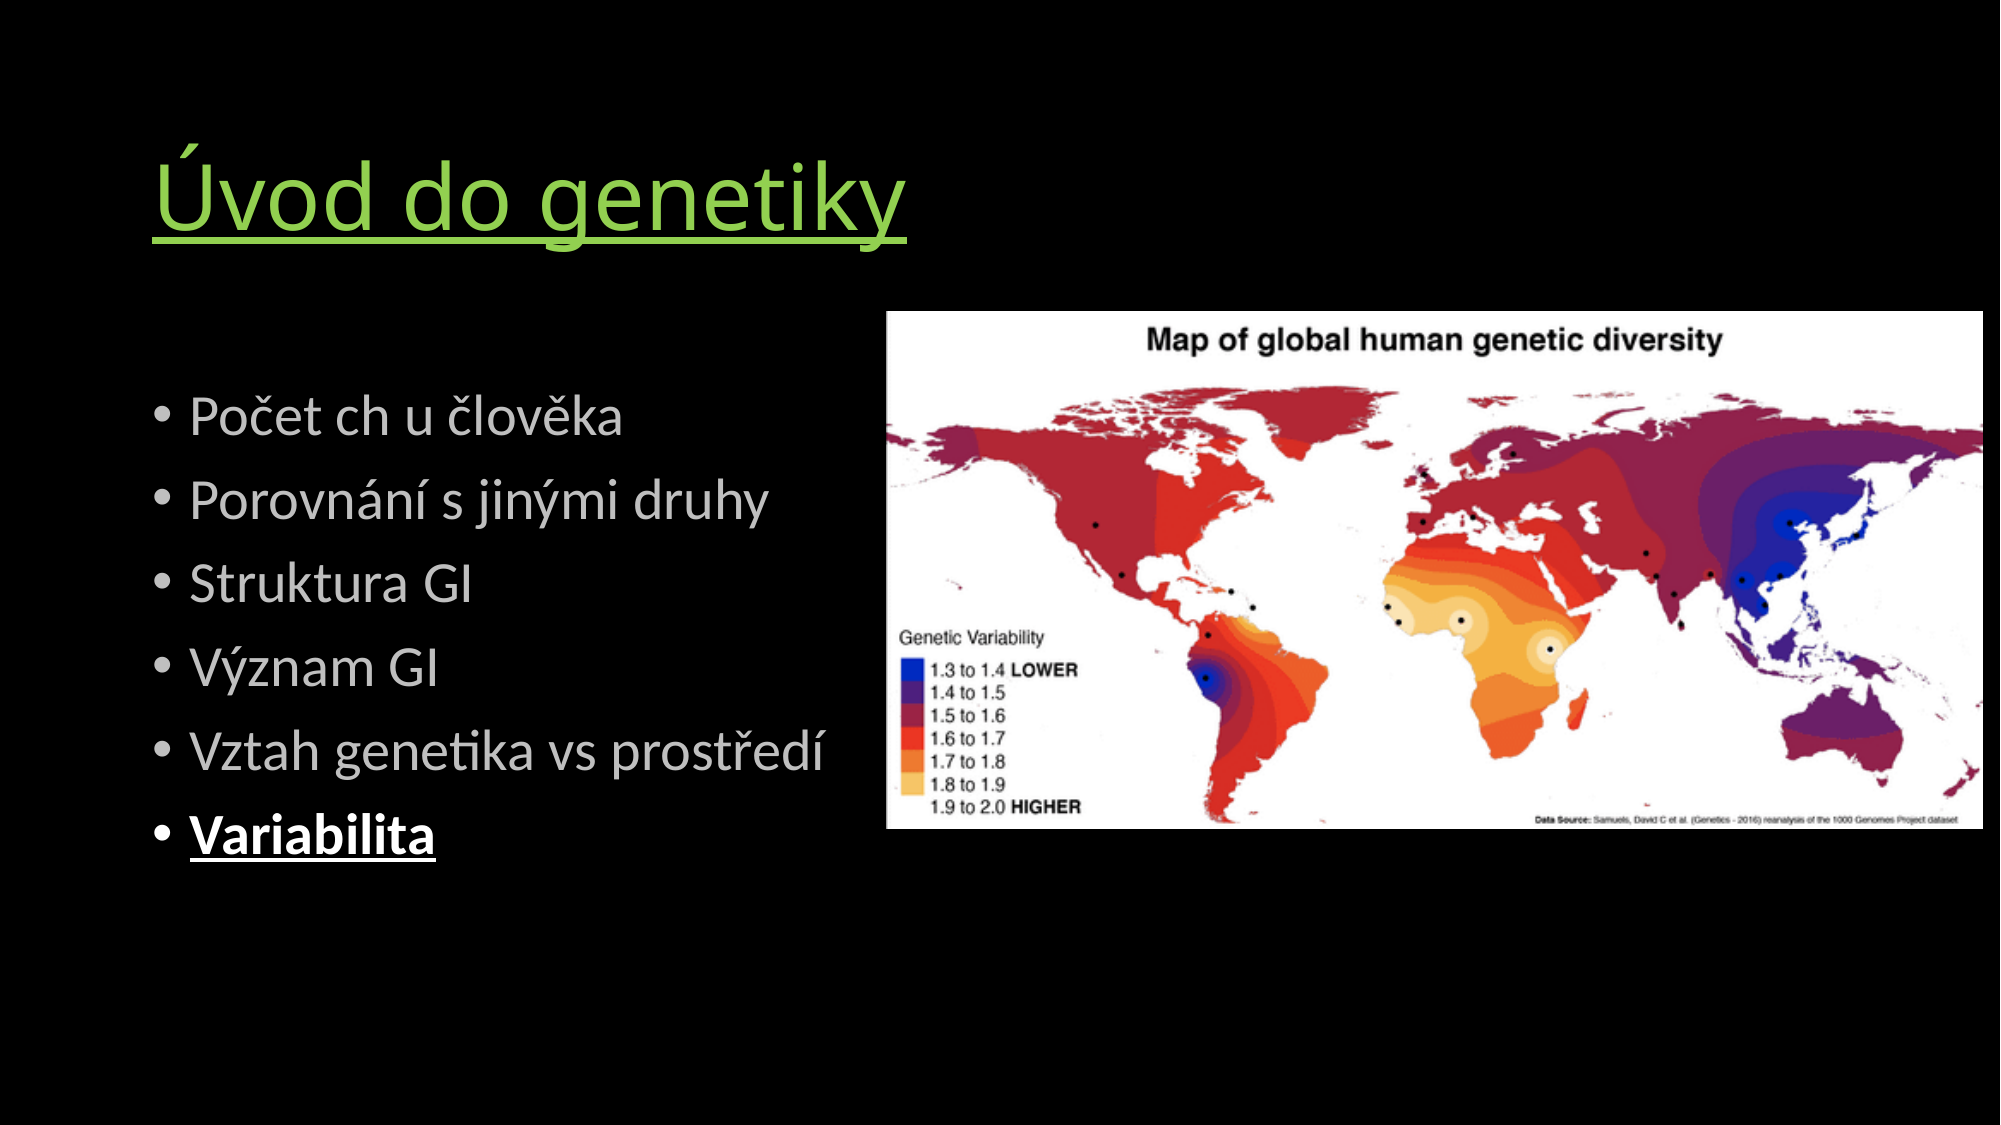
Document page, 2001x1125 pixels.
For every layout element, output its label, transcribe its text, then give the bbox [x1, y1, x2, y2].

list Počet ch u člověka Porovnání s jinými druhy Struktura GI Význam GI Vztah genetika vs prostředí Variabilita [137, 377, 1863, 966]
title Úvod do genetiky [137, 91, 1863, 310]
picture [886, 311, 1983, 829]
